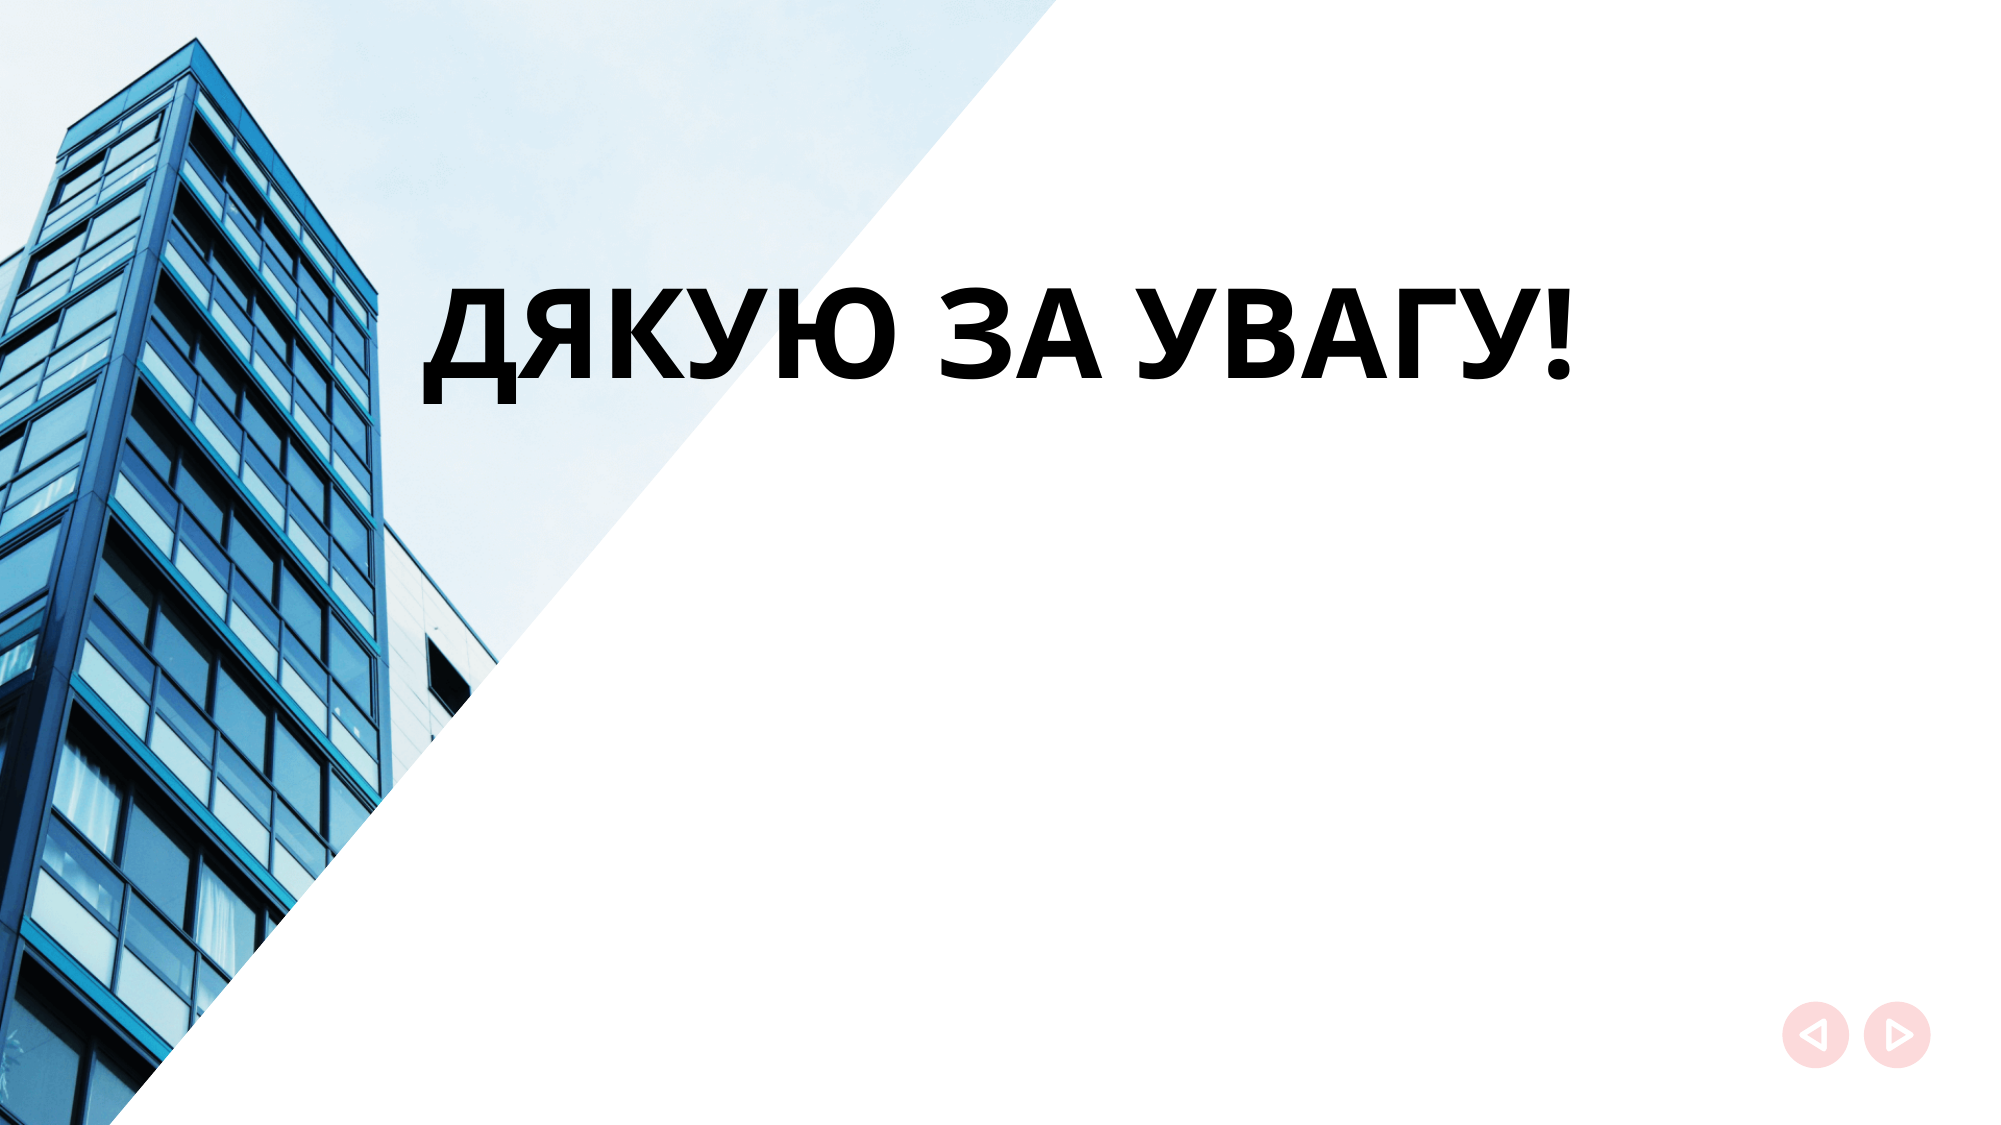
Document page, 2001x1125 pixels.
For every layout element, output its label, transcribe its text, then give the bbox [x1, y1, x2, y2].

text_box ДЯКУЮ ЗА УВАГУ! [1057, 245, 1593, 411]
picture [0, 0, 1057, 1125]
